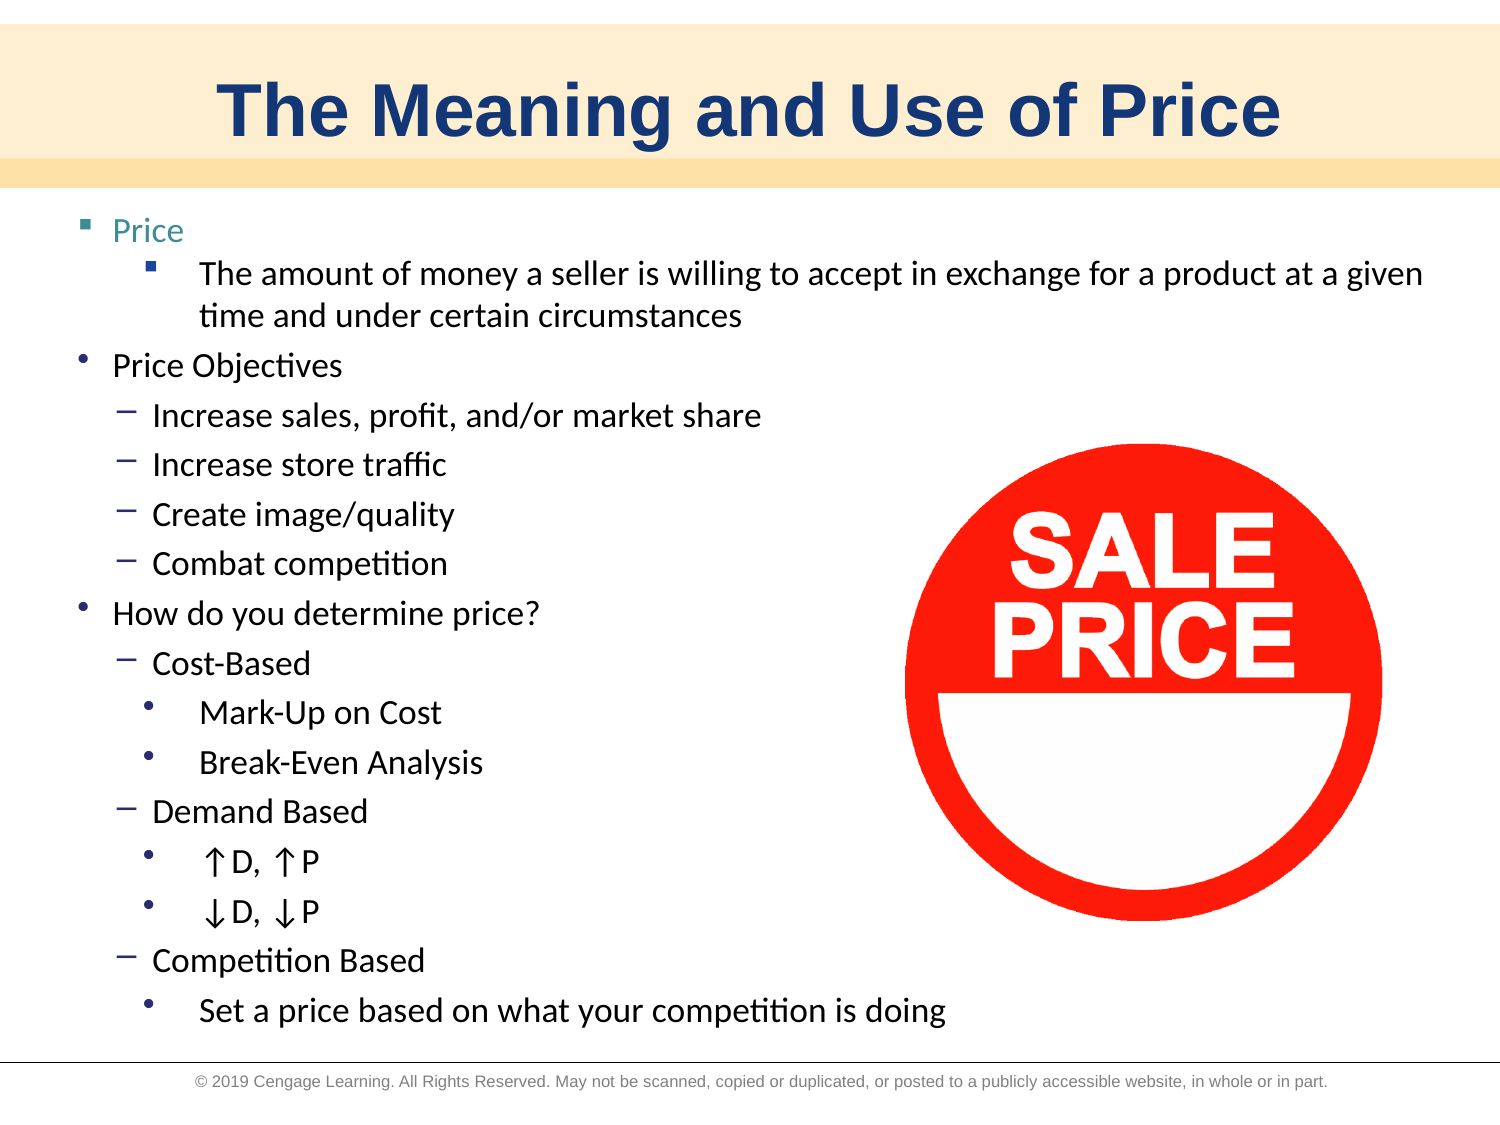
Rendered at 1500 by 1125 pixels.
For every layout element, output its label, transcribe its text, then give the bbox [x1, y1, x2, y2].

text_box Price The amount of money a seller is willing to accept in exchange for a product at a given time and under certain circumstances Price Objectives Increase sales, profit, and/or market share Increase store traffic Create image/quality Combat competition How do you determine price? Cost-Based Mark-Up on Cost Break-Even Analysis Demand Based ↑D, ↑P ↓D, ↓P Competition Based Set a price based on what your competition is doing [62, 199, 1463, 955]
title The Meaning and Use of Price [74, 24, 1426, 188]
picture [899, 437, 1388, 926]
